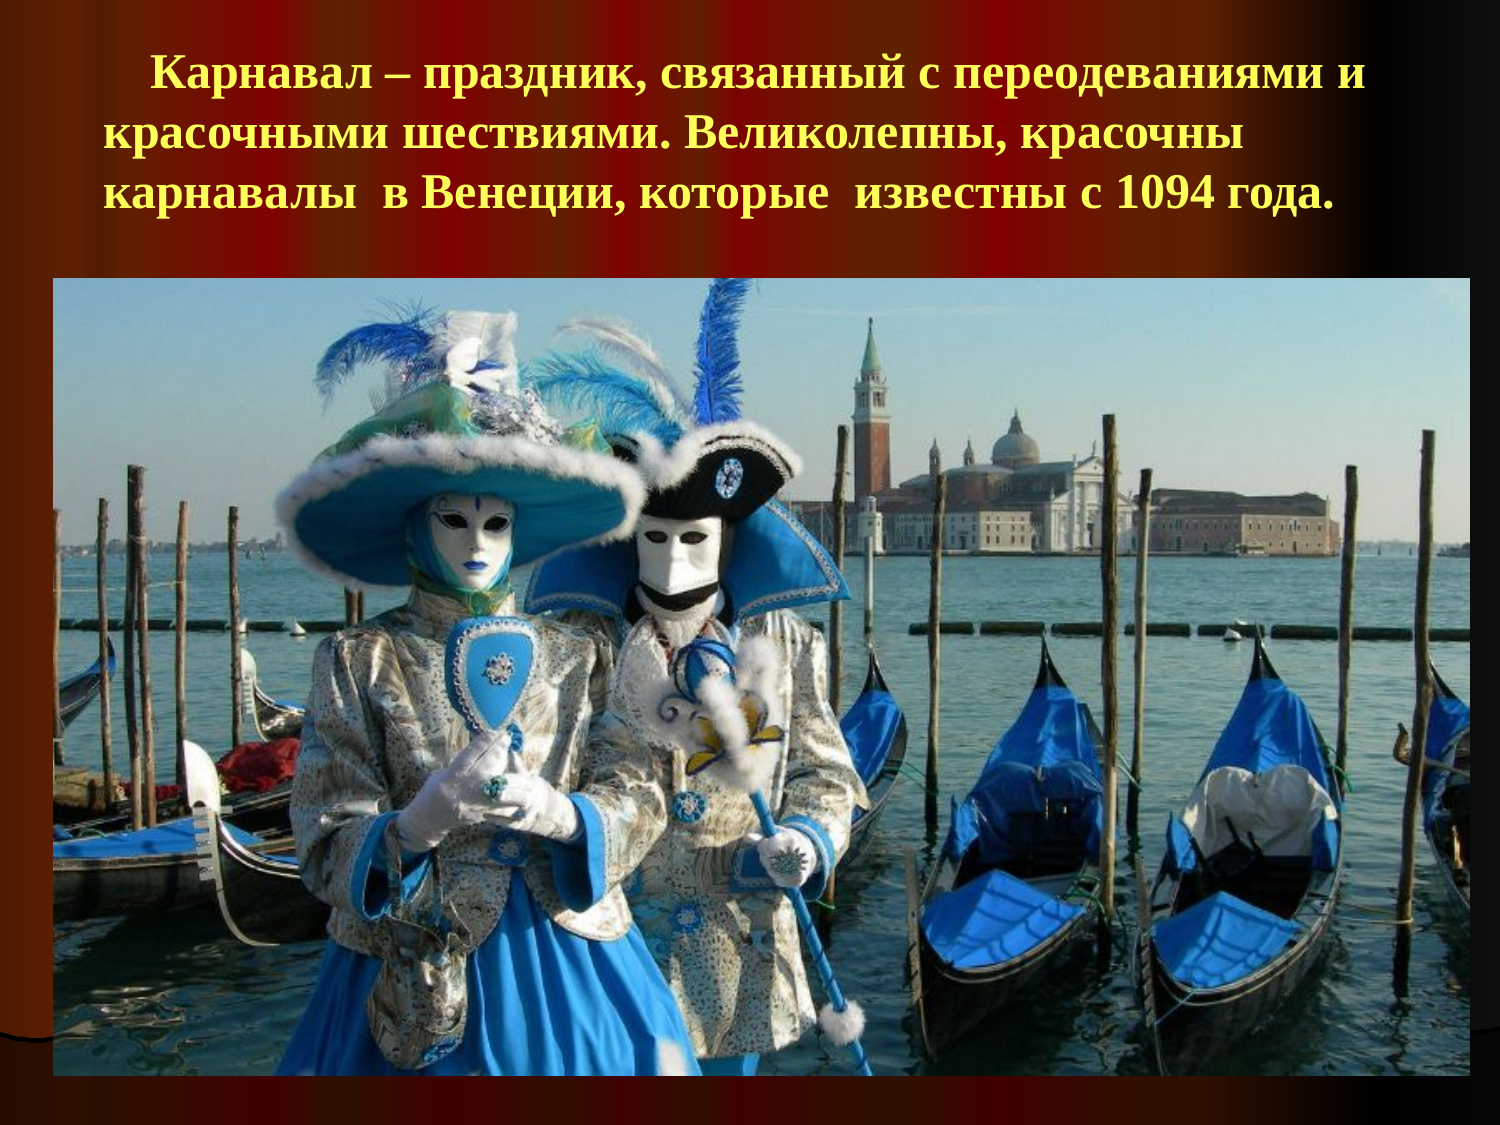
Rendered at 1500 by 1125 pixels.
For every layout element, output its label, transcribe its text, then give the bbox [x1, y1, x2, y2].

picture [52, 278, 1471, 1076]
text_box Карнавал – праздник, связанный с переодеваниями и красочными шествиями. Великолепны, красочны карнавалы в Венеции, которые известны с 1094 года. [88, 30, 1447, 226]
